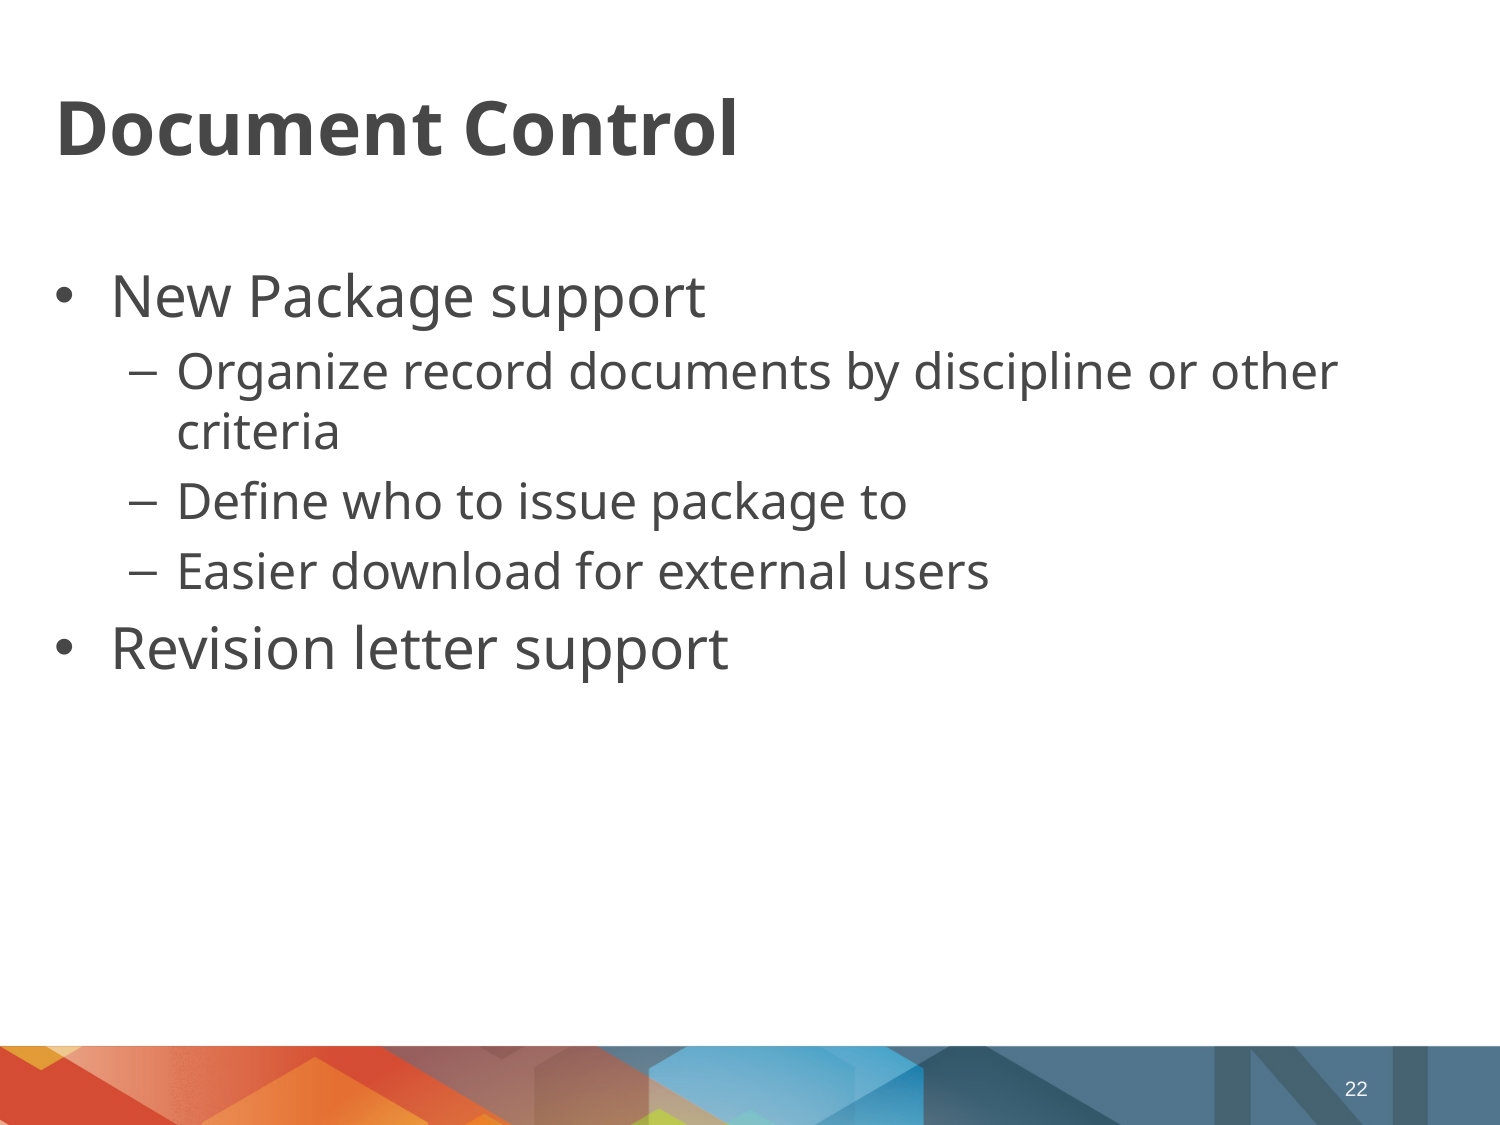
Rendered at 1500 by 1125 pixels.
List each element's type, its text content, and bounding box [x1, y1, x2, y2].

slide_number 22 [1032, 1058, 1383, 1119]
picture [0, 0, 1500, 1125]
list New Package support Organize record documents by discipline or other criteria Define who to issue package to Easier download for external users Revision letter support [39, 251, 1461, 1005]
title Document Control [39, 32, 1461, 220]
